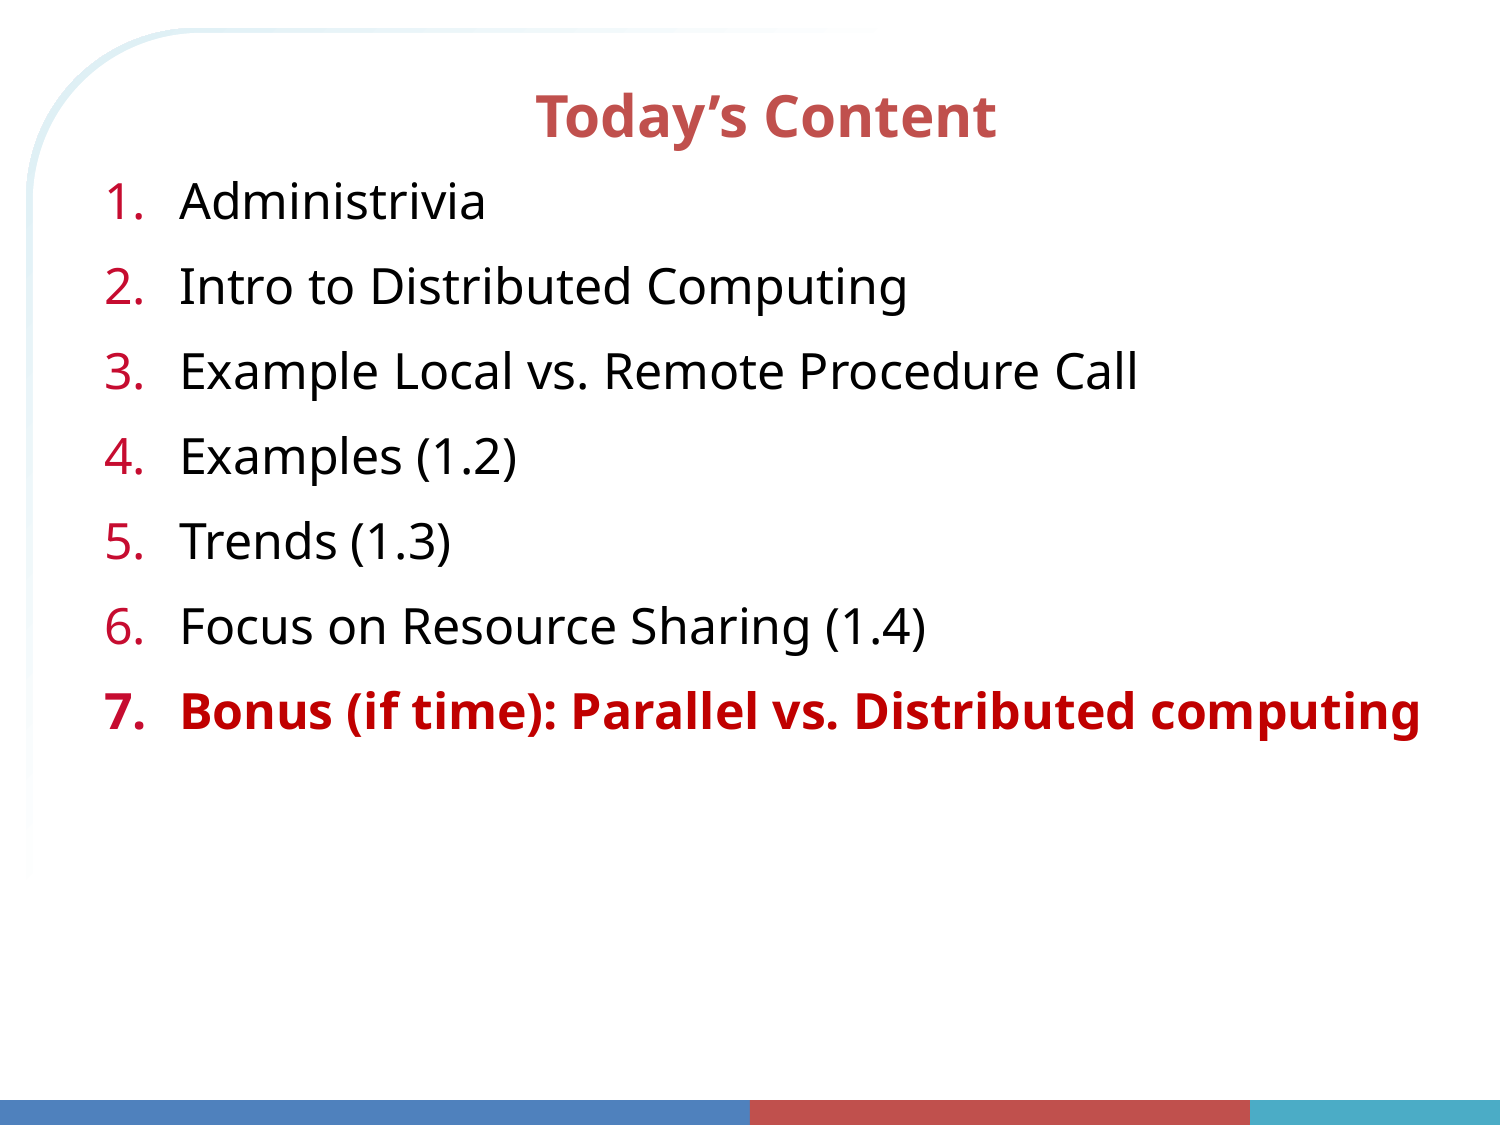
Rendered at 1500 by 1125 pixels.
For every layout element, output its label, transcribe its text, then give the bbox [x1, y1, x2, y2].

title Today’s Content [128, 77, 1405, 158]
list Administrivia Intro to Distributed Computing Example Local vs. Remote Procedure Call Examples (1.2) Trends (1.3) Focus on Resource Sharing (1.4) Bonus (if time): Parallel vs. Distributed computing [0, 161, 1500, 895]
